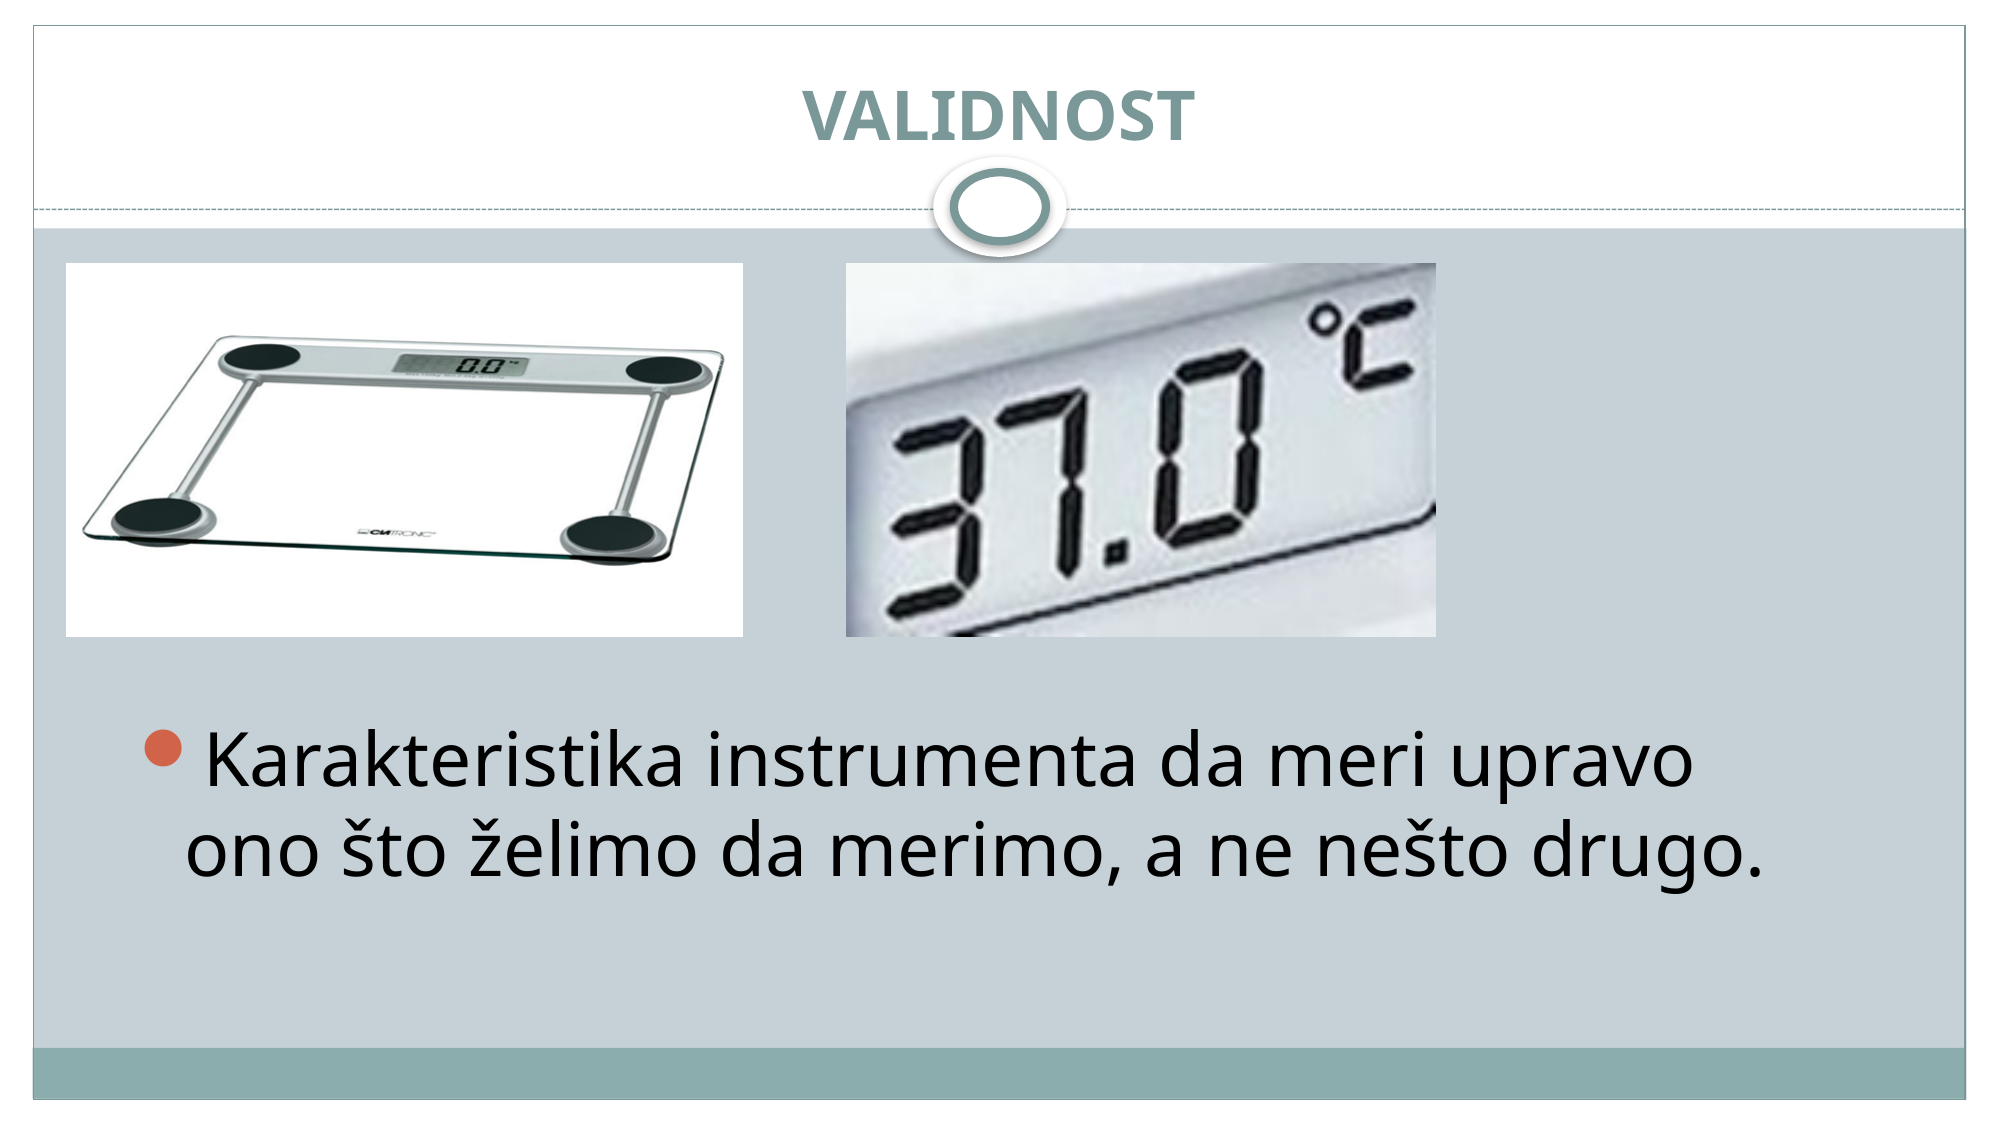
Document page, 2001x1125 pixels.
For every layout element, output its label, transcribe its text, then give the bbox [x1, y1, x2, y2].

title VALIDNOST [66, 37, 1933, 162]
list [65, 263, 743, 637]
picture [846, 263, 1436, 637]
text_box Karakteristika instrumenta da meri upravo ono što želimo da merimo, a ne nešto drugo. [124, 703, 1847, 899]
